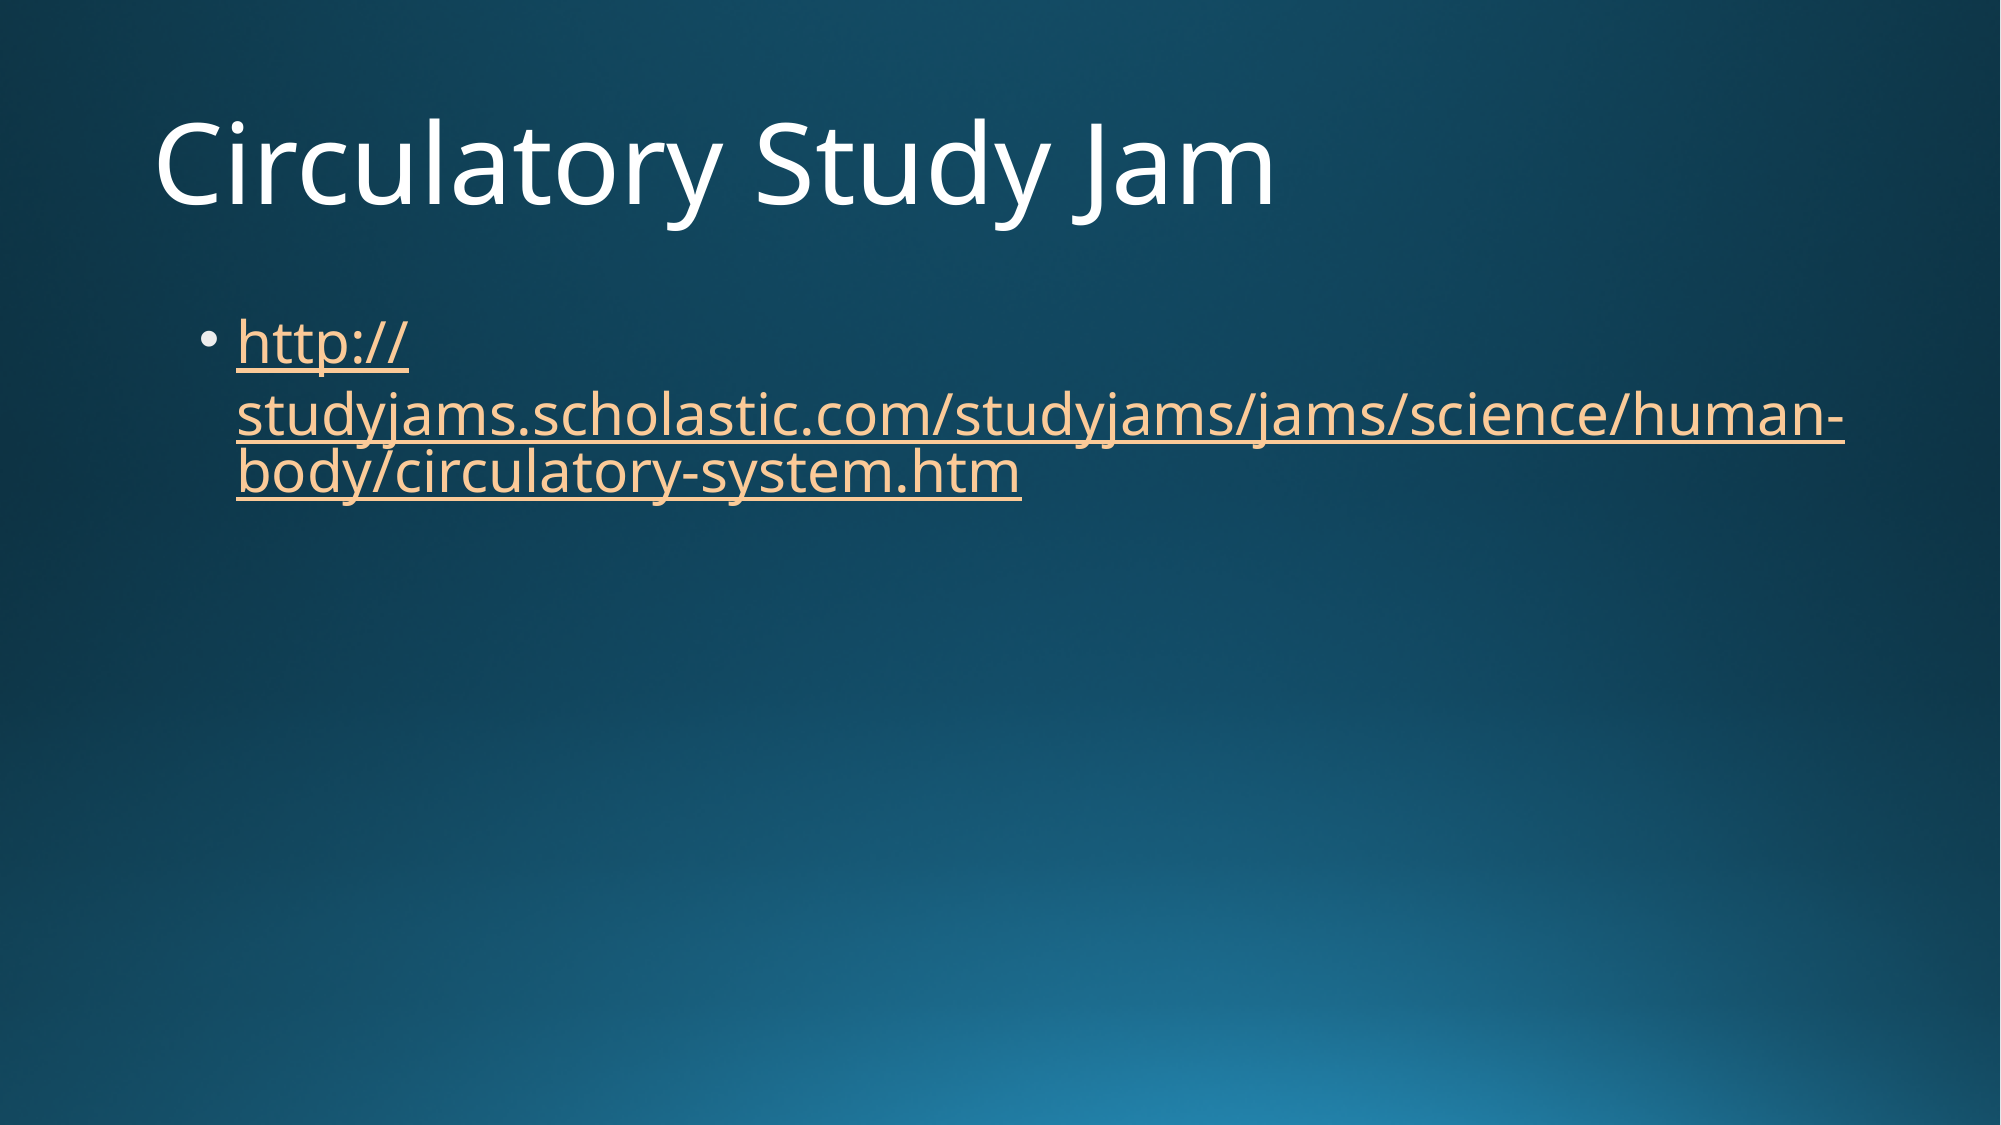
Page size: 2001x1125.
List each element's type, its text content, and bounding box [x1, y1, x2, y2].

title Circulatory Study Jam [137, 59, 1863, 278]
picture [0, 0, 2001, 1125]
list http://studyjams.scholastic.com/studyjams/jams/science/human-body/circulatory-system.htm [183, 299, 1863, 1014]
